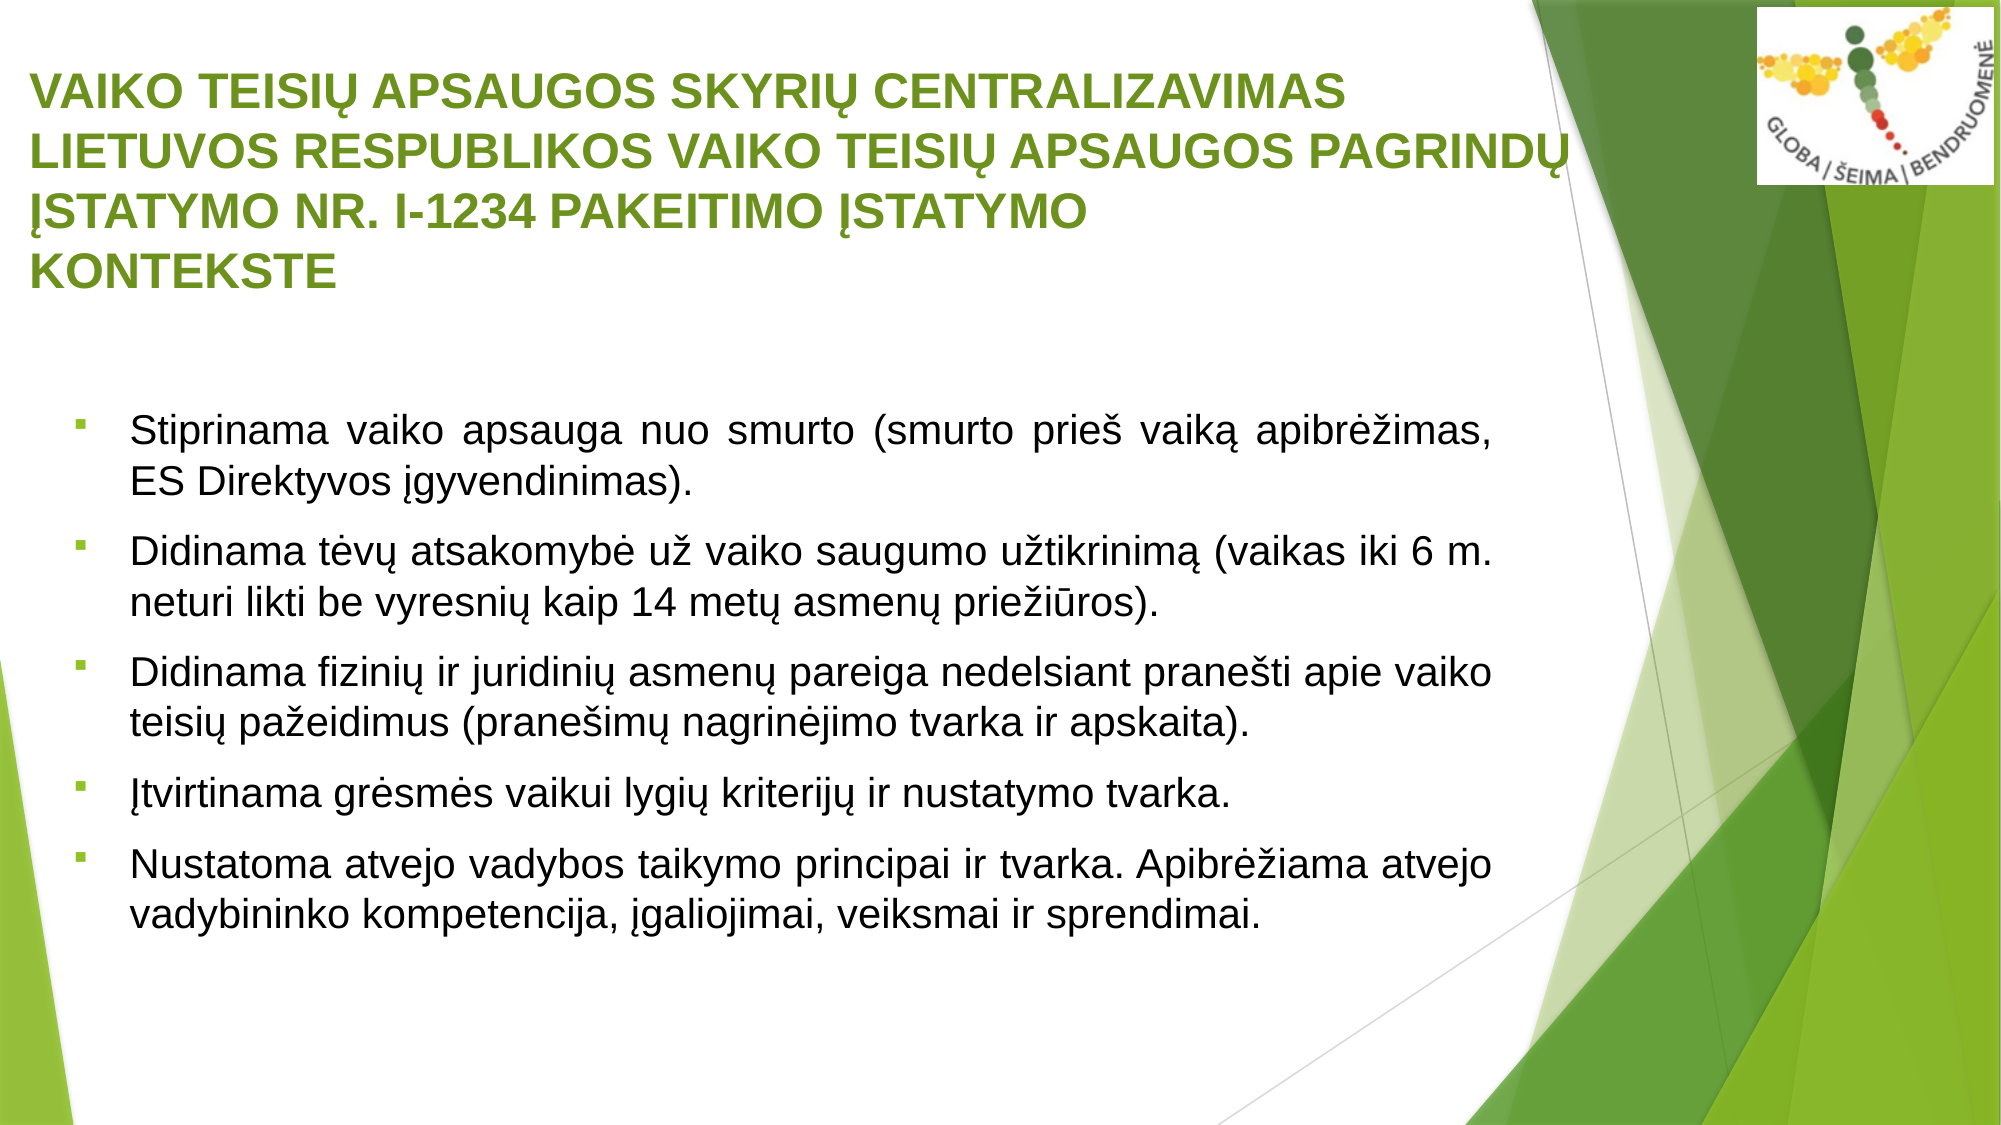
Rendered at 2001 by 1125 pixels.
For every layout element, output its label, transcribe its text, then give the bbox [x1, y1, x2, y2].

picture [1756, 6, 1994, 185]
title VAIKO TEISIŲ APSAUGOS SKYRIŲ CENTRALIZAVIMAS LIETUVOS RESPUBLIKOS VAIKO TEISIŲ APSAUGOS PAGRINDŲ ĮSTATYMO NR. I-1234 PAKEITIMO ĮSTATYMO KONTEKSTE [14, 50, 1683, 319]
list Stiprinama vaiko apsauga nuo smurto (smurto prieš vaiką apibrėžimas, ES Direktyvos įgyvendinimas). Didinama tėvų atsakomybė už vaiko saugumo užtikrinimą (vaikas iki 6 m. neturi likti be vyresnių kaip 14 metų asmenų priežiūros). Didinama fizinių ir juridinių asmenų pareiga nedelsiant pranešti apie vaiko teisių pažeidimus (pranešimų nagrinėjimo tvarka ir apskaita). Įtvirtinama grėsmės vaikui lygių kriterijų ir nustatymo tvarka. Nustatoma atvejo vadybos taikymo principai ir tvarka. Apibrėžiama atvejo vadybininko kompetencija, įgaliojimai, veiksmai ir sprendimai. [58, 395, 1509, 1013]
